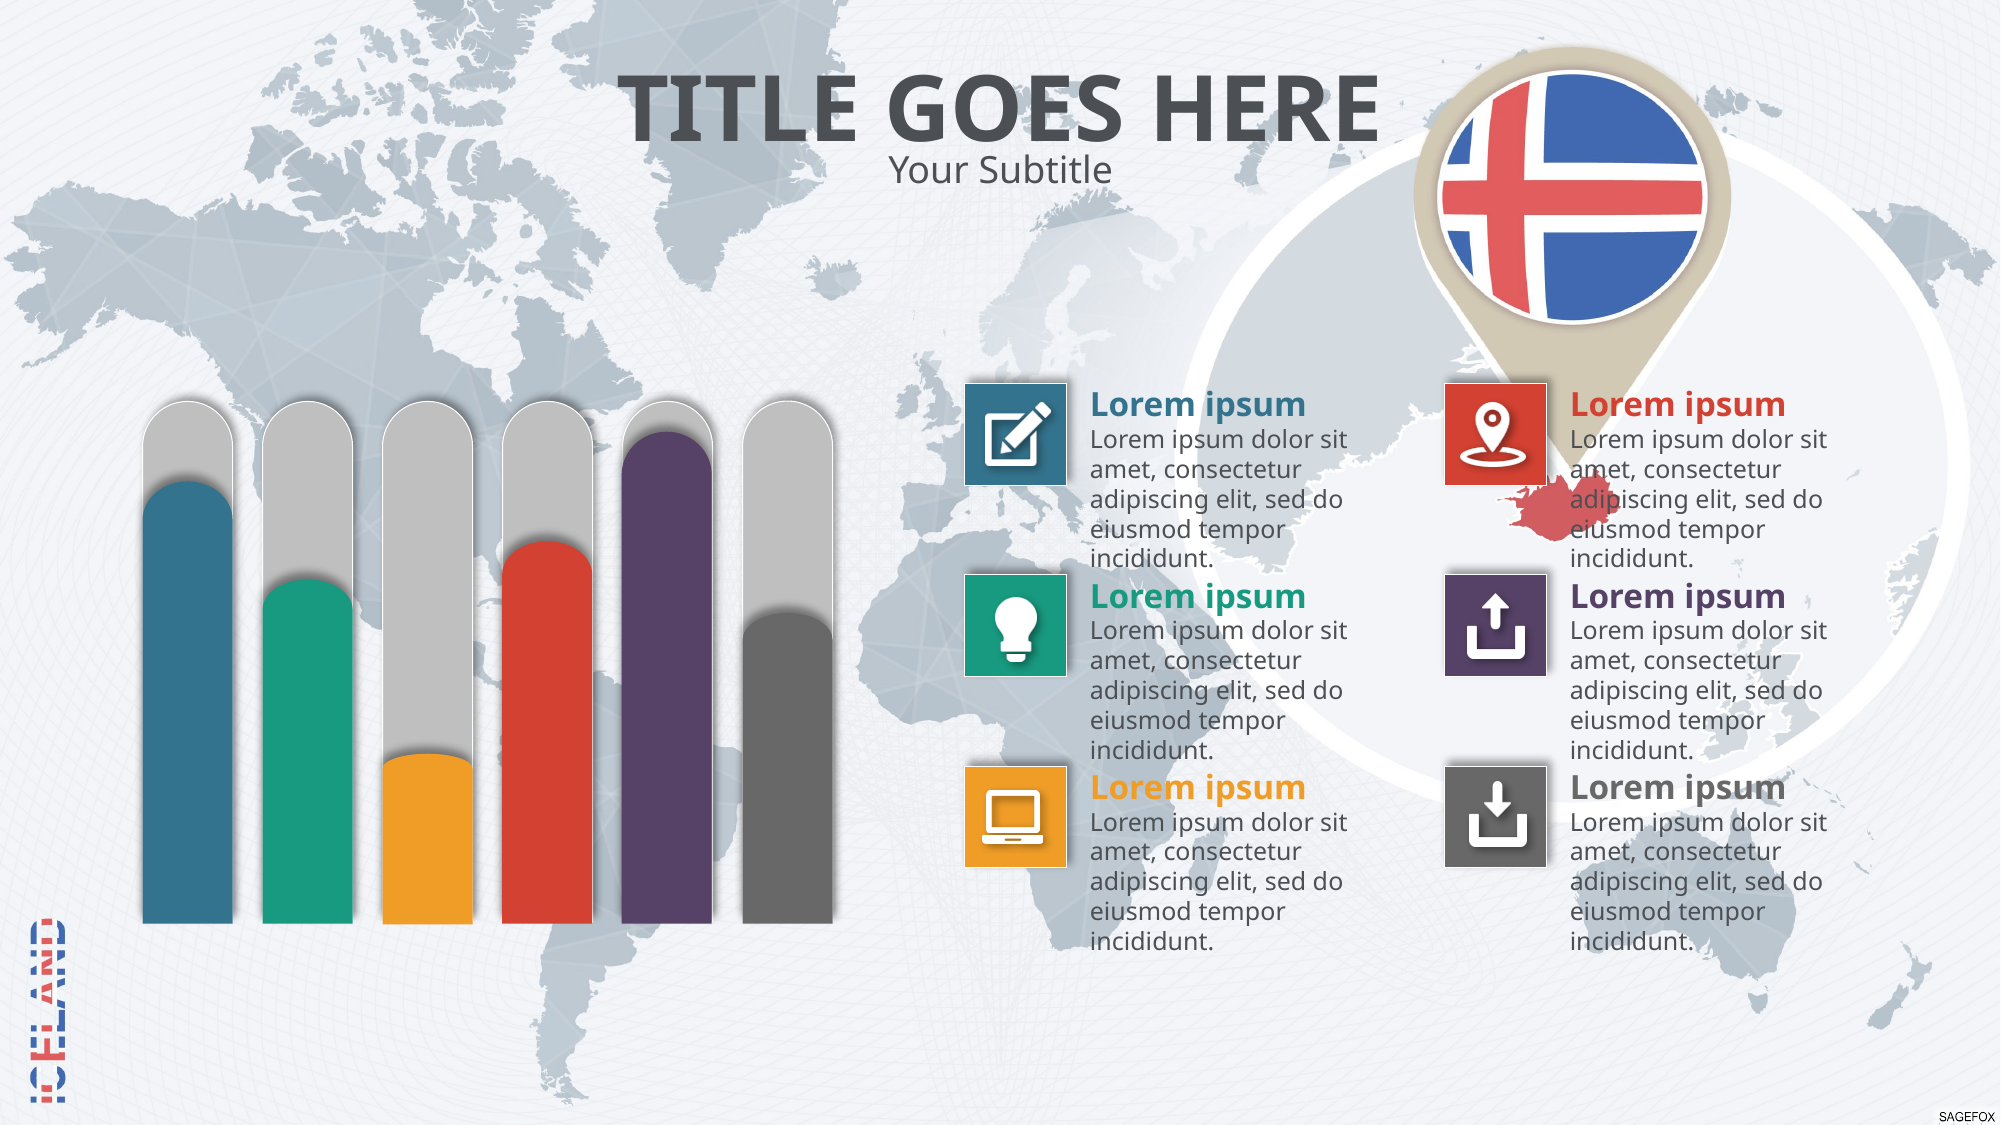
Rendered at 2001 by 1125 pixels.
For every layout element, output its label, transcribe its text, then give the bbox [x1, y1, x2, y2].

text_box [381, 752, 474, 926]
text_box Lorem ipsum Lorem ipsum dolor sit amet, consectetur adipiscing elit, sed do eiusmod tempor incididunt. [1569, 766, 1882, 956]
text_box [1443, 574, 1547, 678]
text_box [741, 400, 834, 619]
text_box [964, 574, 1068, 678]
picture [995, 597, 1037, 662]
picture [1460, 402, 1526, 467]
text_box Lorem ipsum Lorem ipsum dolor sit amet, consectetur adipiscing elit, sed do eiusmod tempor incididunt. [1090, 383, 1402, 573]
picture [1936, 1111, 1997, 1125]
text_box [621, 400, 714, 445]
text_box [381, 400, 474, 752]
text_box [1443, 765, 1547, 869]
text_box [261, 578, 354, 925]
picture [985, 402, 1051, 466]
text_box [141, 400, 234, 494]
text_box [501, 400, 594, 552]
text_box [548, 42, 1452, 199]
text_box [964, 765, 1068, 869]
text_box [1443, 382, 1547, 486]
text_box Lorem ipsum Lorem ipsum dolor sit amet, consectetur adipiscing elit, sed do eiusmod tempor incididunt. [1090, 574, 1402, 765]
text_box Lorem ipsum Lorem ipsum dolor sit amet, consectetur adipiscing elit, sed do eiusmod tempor incididunt. [1569, 574, 1882, 765]
text_box Lorem ipsum Lorem ipsum dolor sit amet, consectetur adipiscing elit, sed do eiusmod tempor incididunt. [1090, 766, 1402, 956]
text_box Lorem ipsum Lorem ipsum dolor sit amet, consectetur adipiscing elit, sed do eiusmod tempor incididunt. [1569, 383, 1882, 573]
text_box [964, 382, 1068, 486]
picture [1466, 593, 1525, 659]
text_box [741, 611, 834, 925]
picture [982, 790, 1043, 844]
text_box [141, 480, 234, 925]
text_box [620, 430, 713, 925]
picture [1468, 781, 1527, 847]
text_box [261, 400, 354, 587]
text_box 3 [0, 0, 2000, 1125]
text_box [501, 540, 594, 925]
